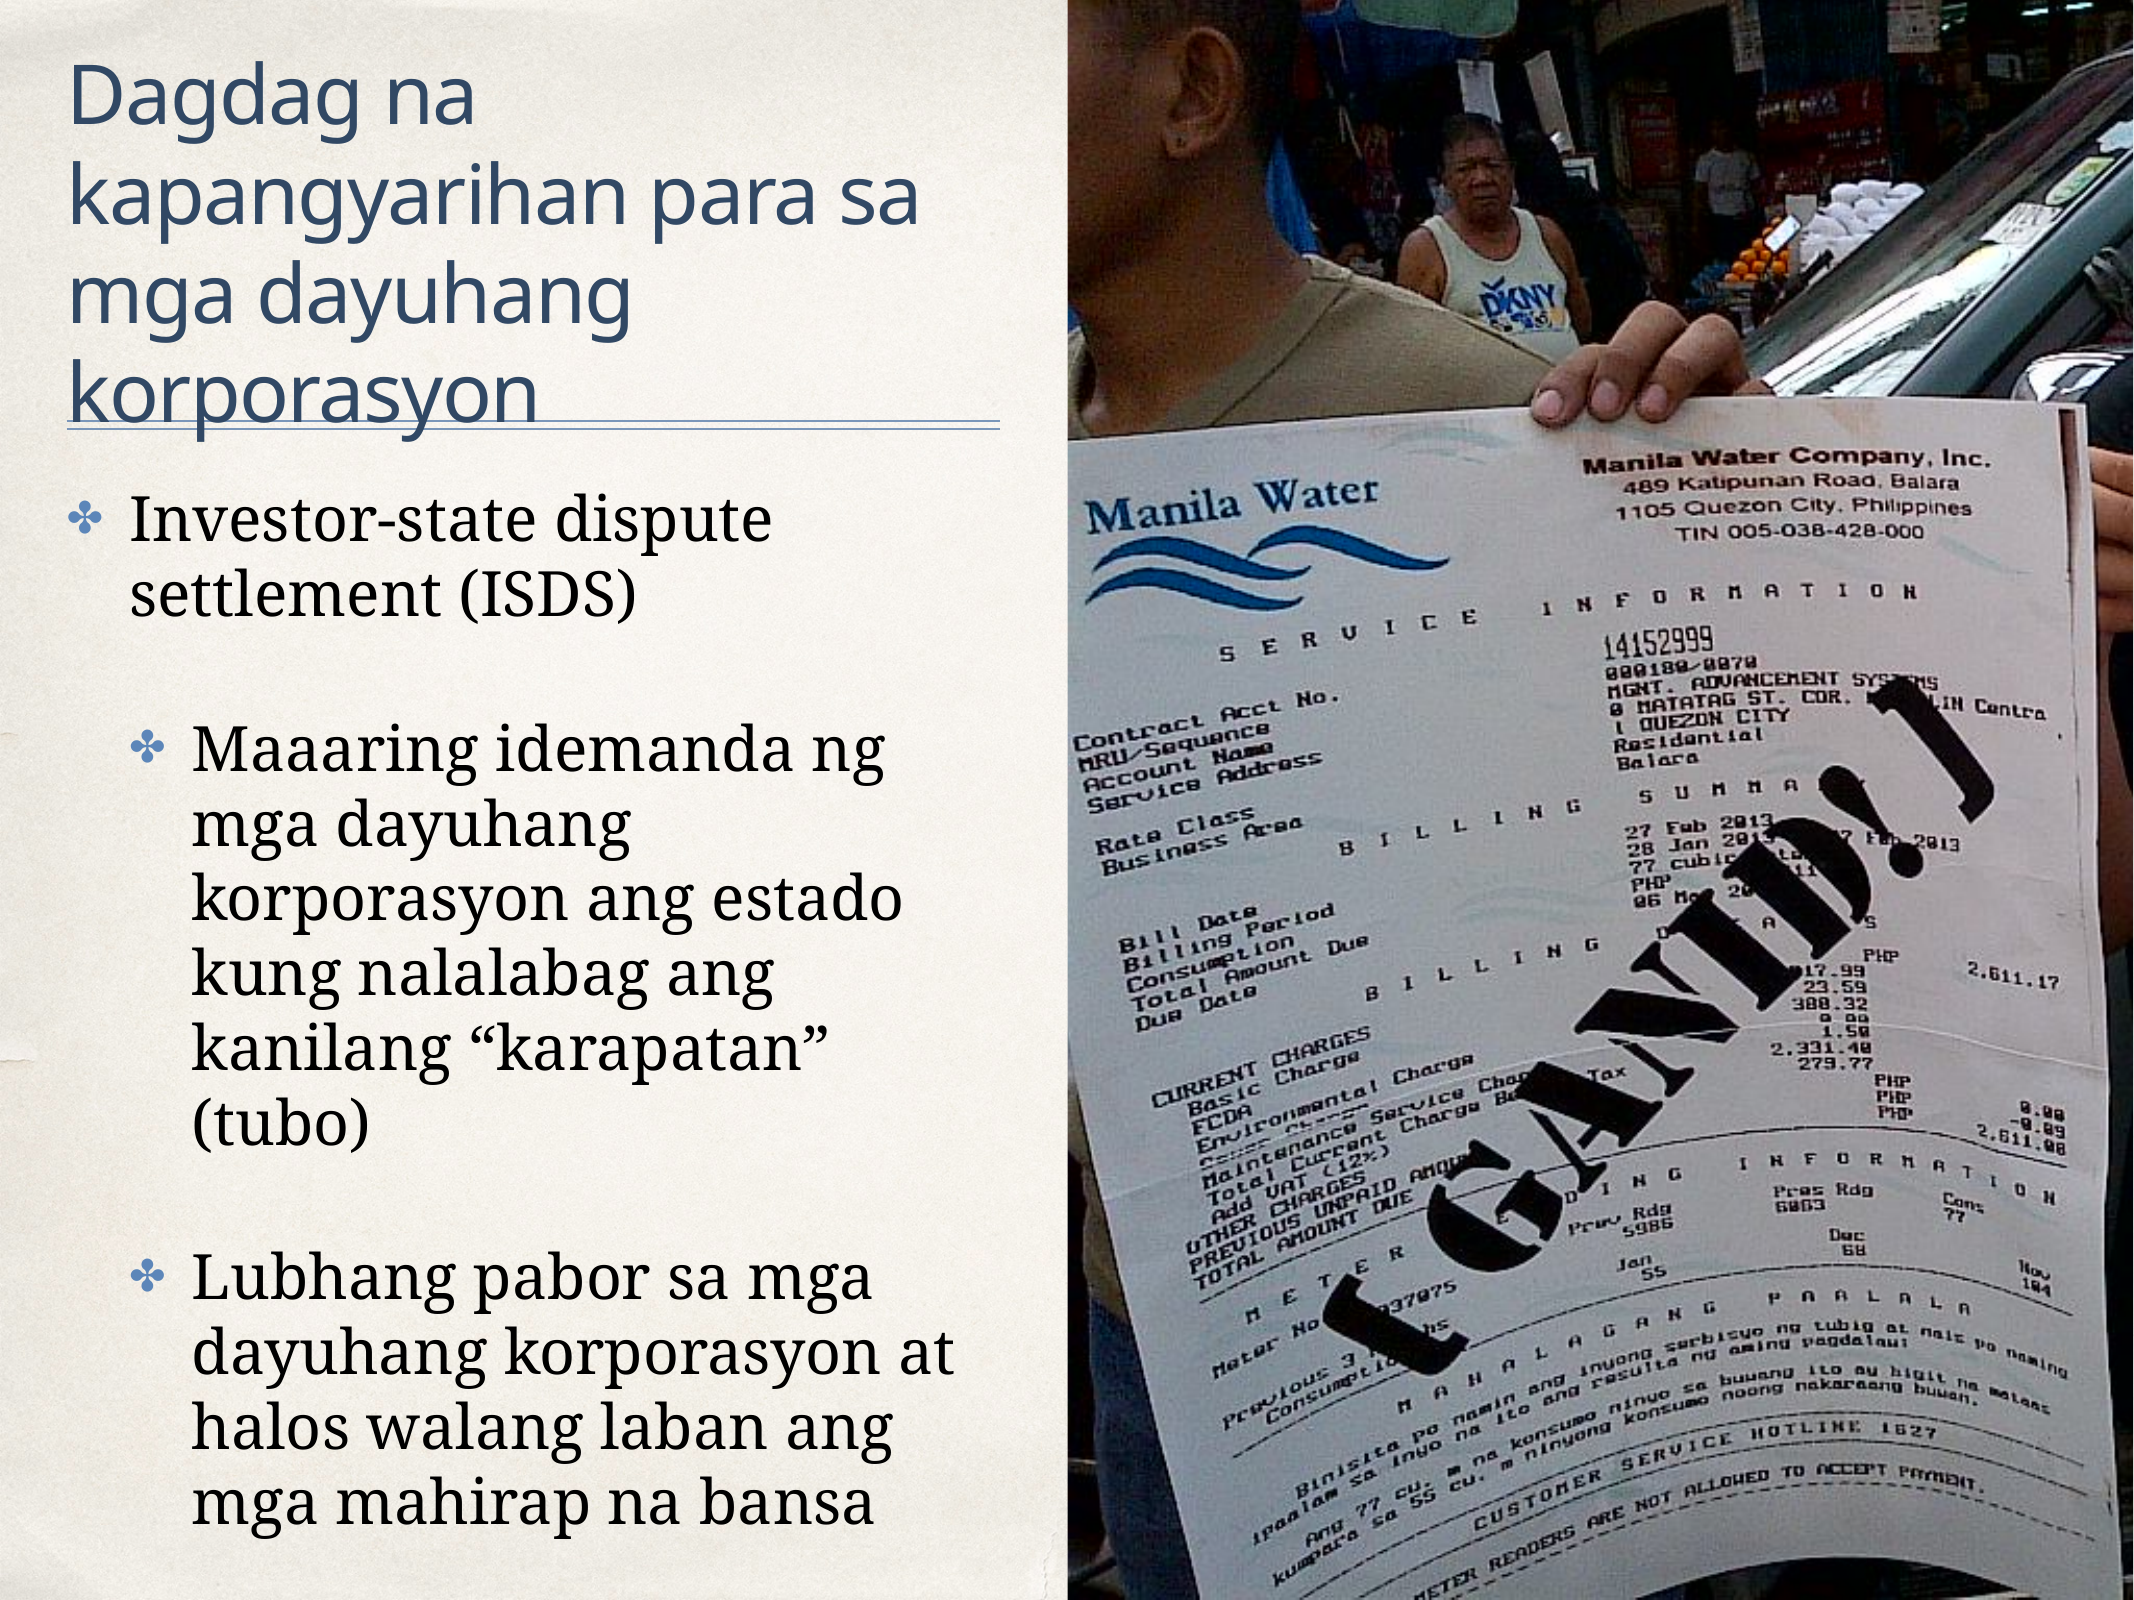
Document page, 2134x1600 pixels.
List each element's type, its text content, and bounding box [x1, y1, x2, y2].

list Investor-state dispute settlement (ISDS) Maaaring idemanda ng mga dayuhang korporasyon ang estado kung nalalabag ang kanilang “karapatan” (tubo) Lubhang pabor sa mga dayuhang korporasyon at halos walang laban ang mga mahirap na bansa [57, 489, 1013, 1528]
title Dagdag na kapangyarihan para sa mga dayuhang korporasyon [57, 72, 1013, 409]
picture [0, 0, 2134, 1600]
